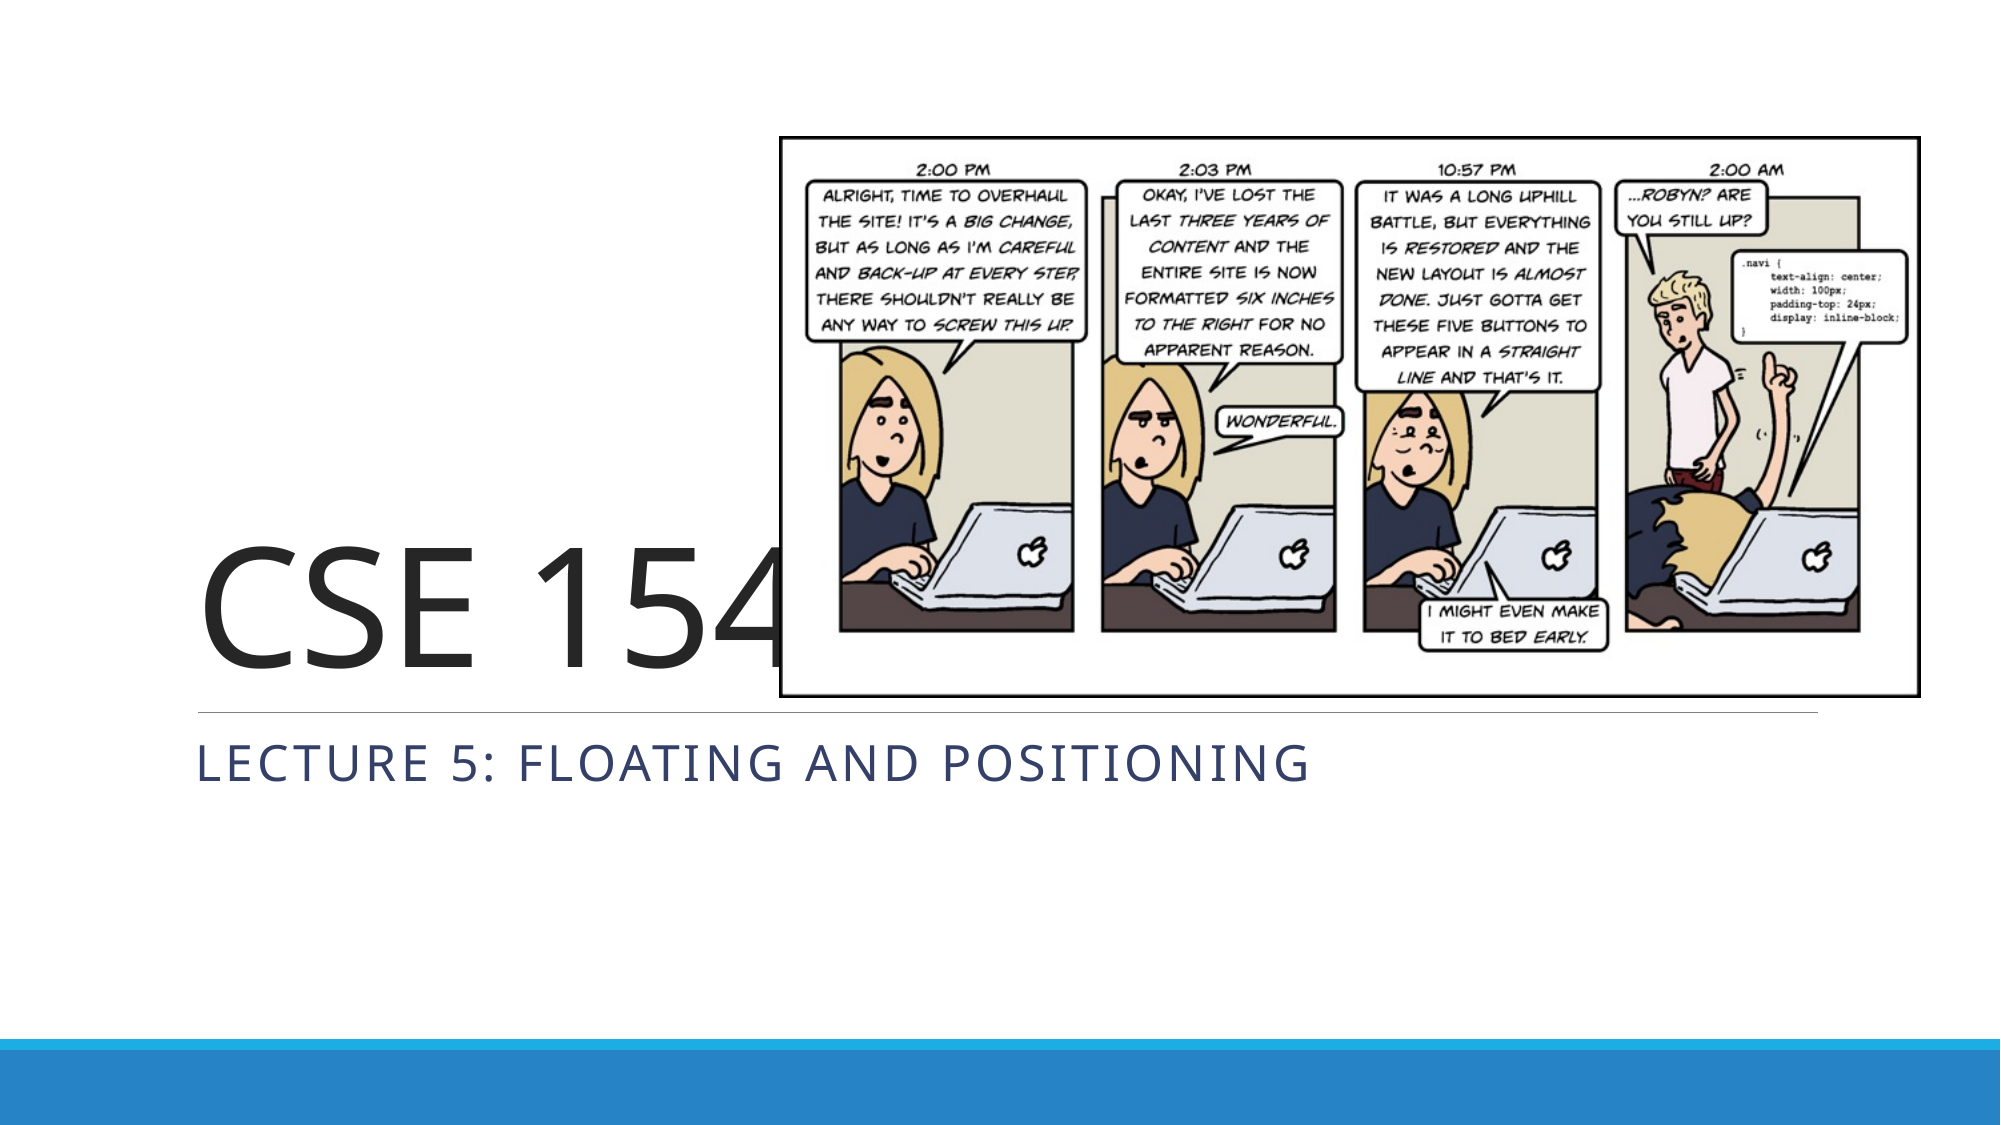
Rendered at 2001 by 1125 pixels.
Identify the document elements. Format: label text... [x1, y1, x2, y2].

subtitle Lecture 5: Floating and Positioning [180, 730, 1831, 919]
title CSE 154 [180, 124, 1830, 710]
picture [778, 135, 1921, 699]
